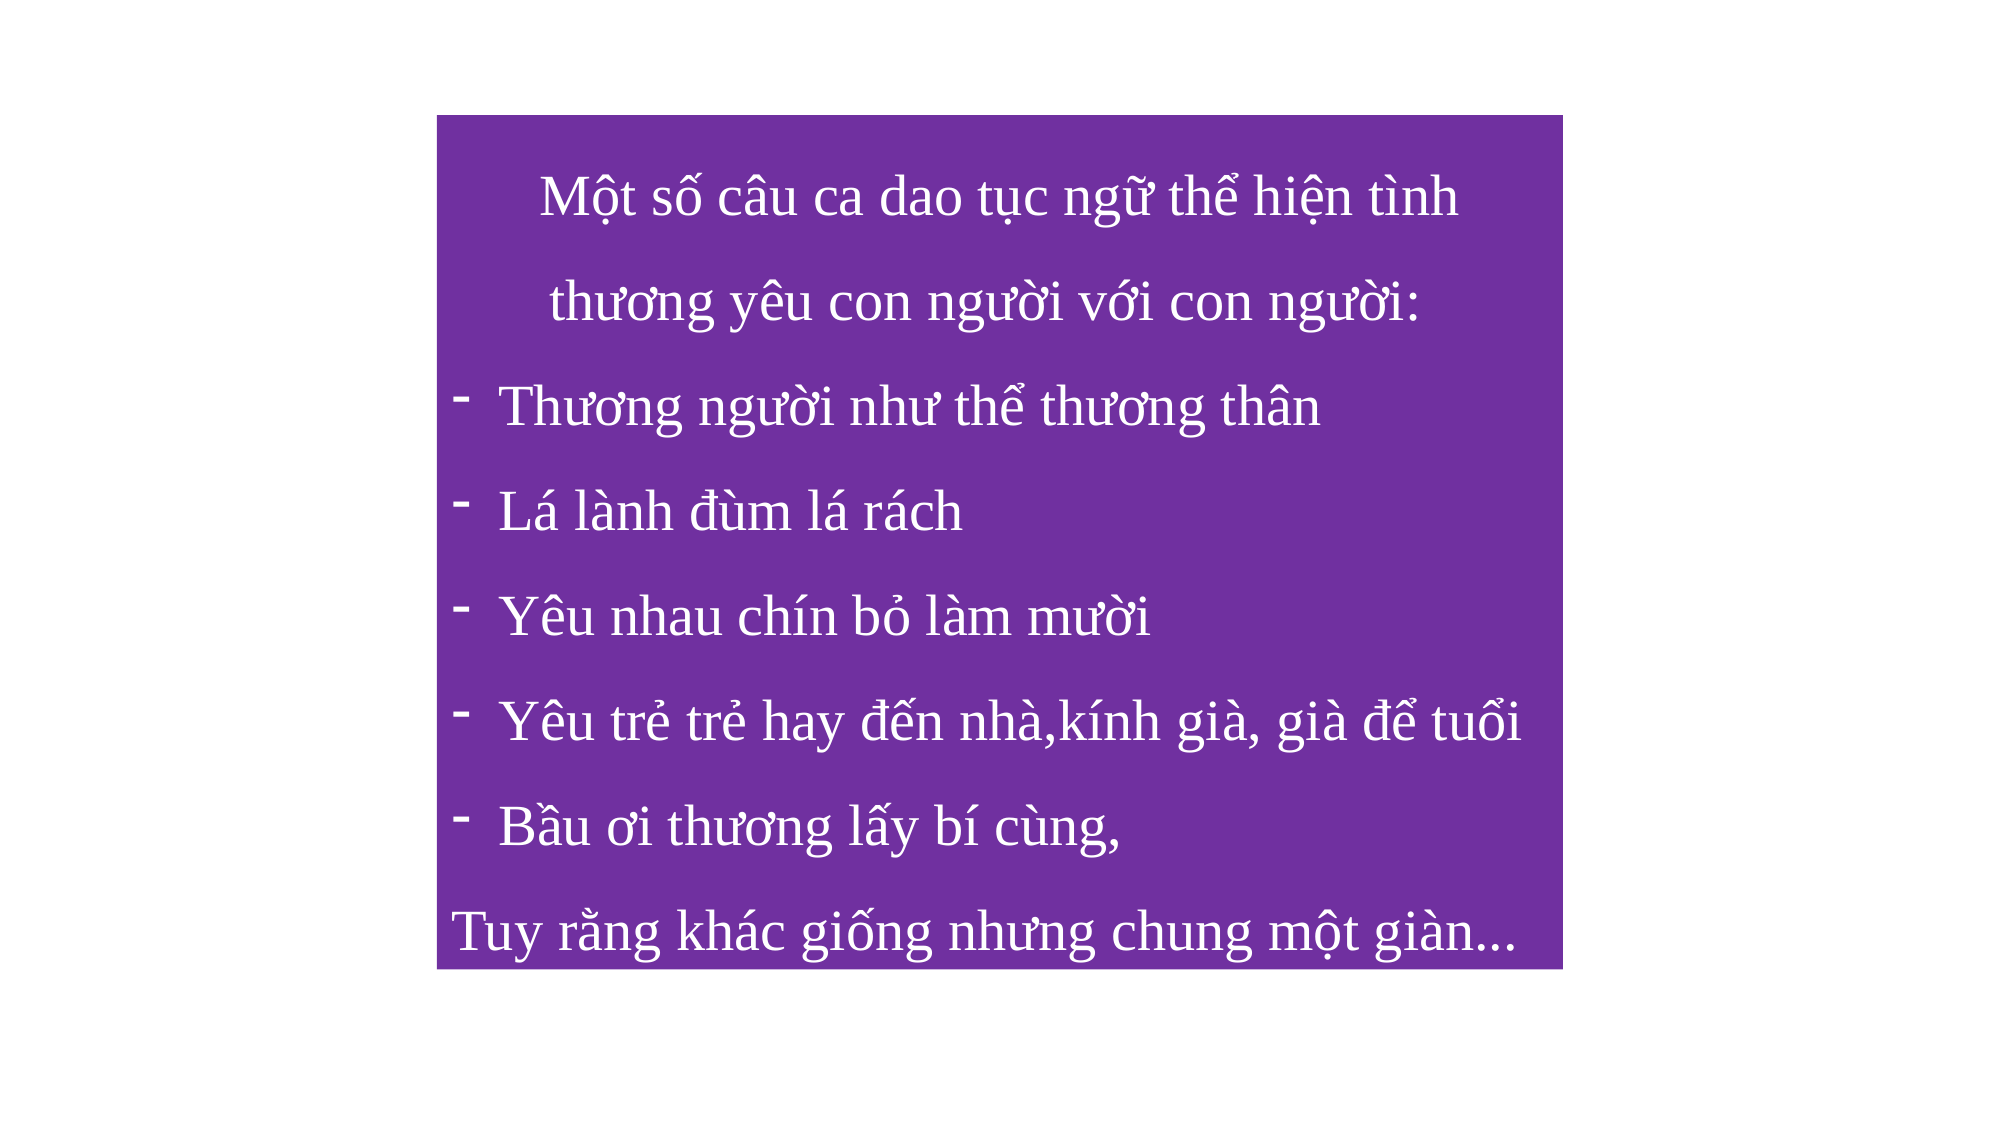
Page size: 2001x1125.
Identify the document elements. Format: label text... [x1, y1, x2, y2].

text_box Một số câu ca dao tục ngữ thể hiện tình thương yêu con người với con người: Thương người như thể thương thân Lá lành đùm lá rách Yêu nhau chín bỏ làm mười Yêu trẻ trẻ hay đến nhà,kính già, già để tuổi Bầu ơi thương lấy bí cùng, Tuy rằng khác giống nhưng chung một giàn... [436, 115, 1563, 970]
